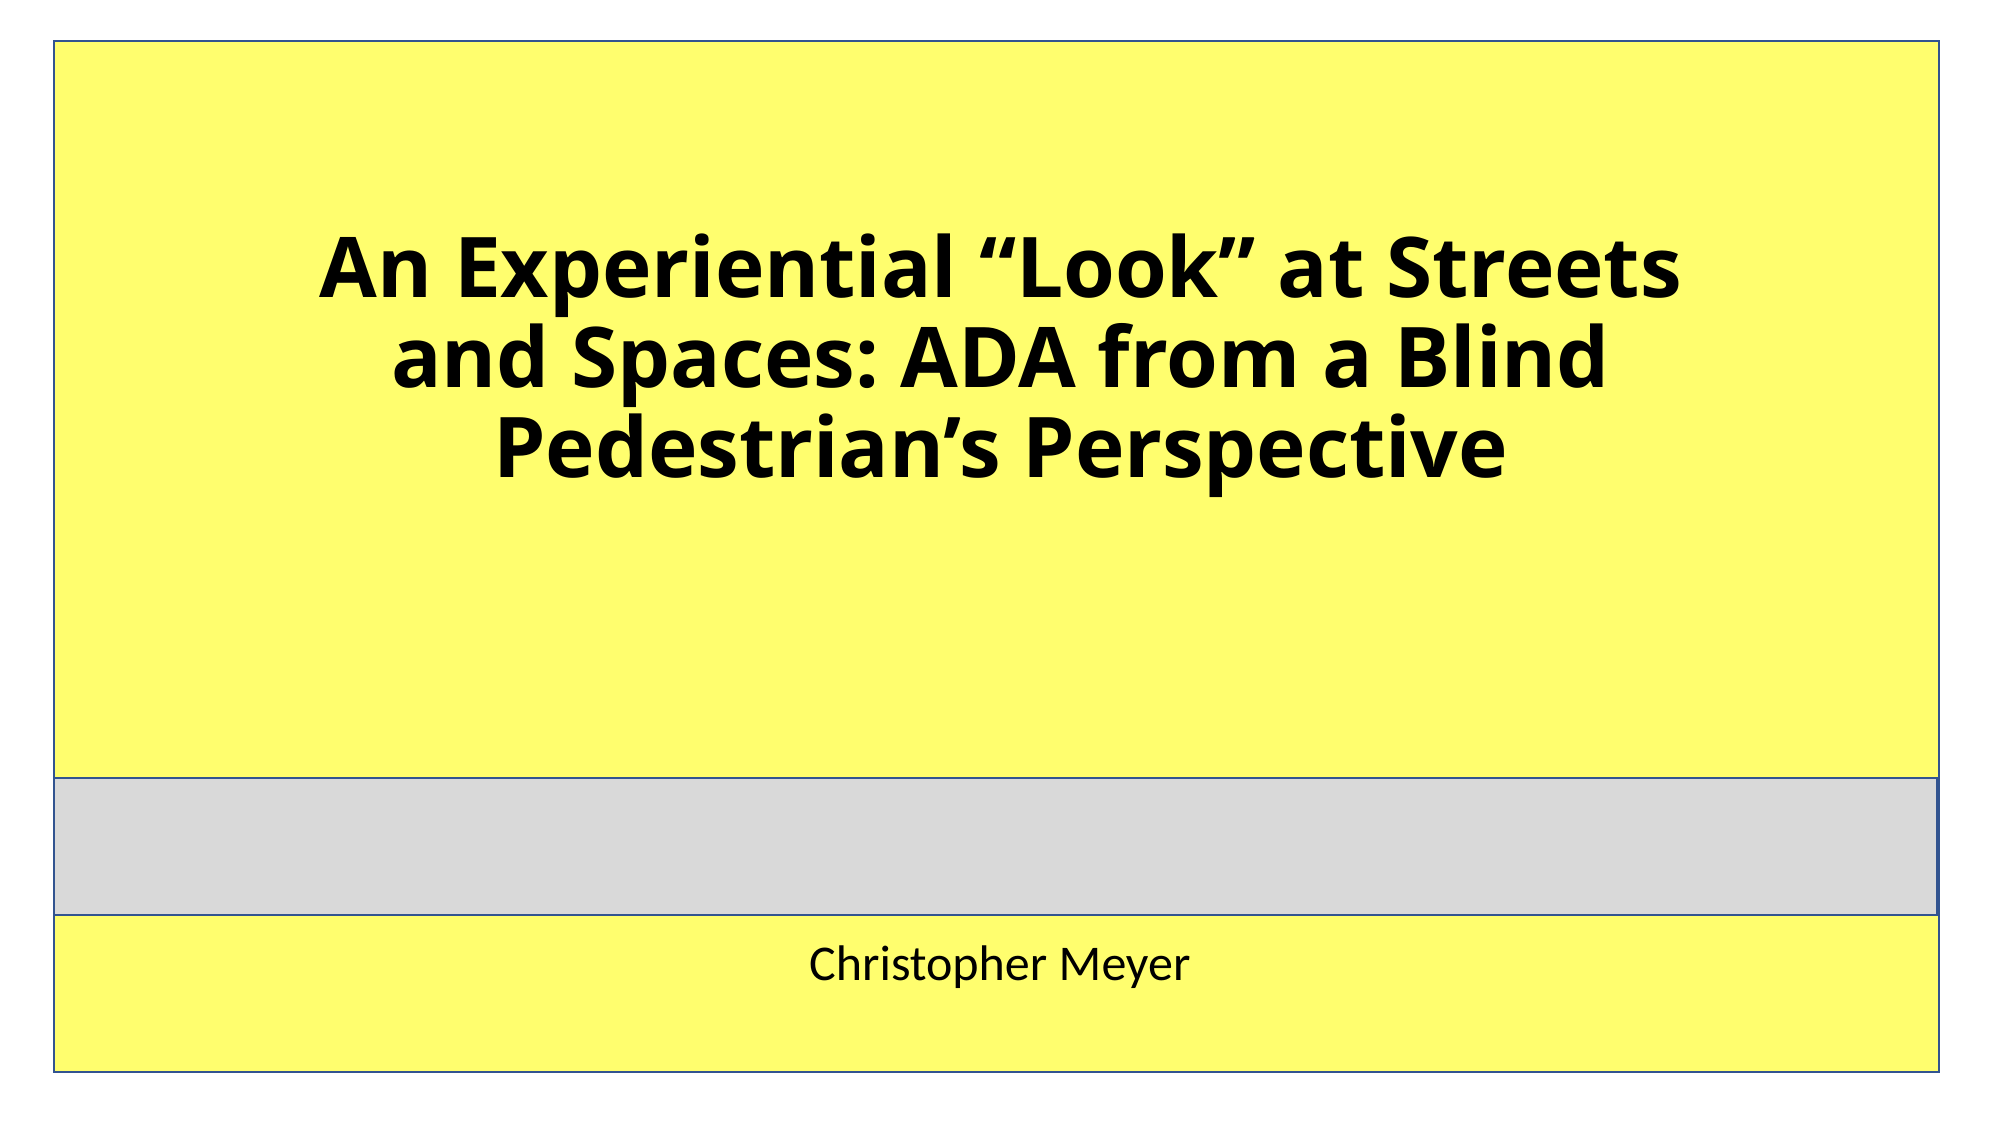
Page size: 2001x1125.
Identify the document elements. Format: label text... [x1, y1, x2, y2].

title An Experiential “Look” at Streets and Spaces: ADA from a Blind Pedestrian’s Perspective [251, 212, 1751, 604]
text_box [53, 777, 1938, 916]
text_box [53, 40, 1940, 1073]
subtitle Christopher Meyer [249, 930, 1750, 1000]
